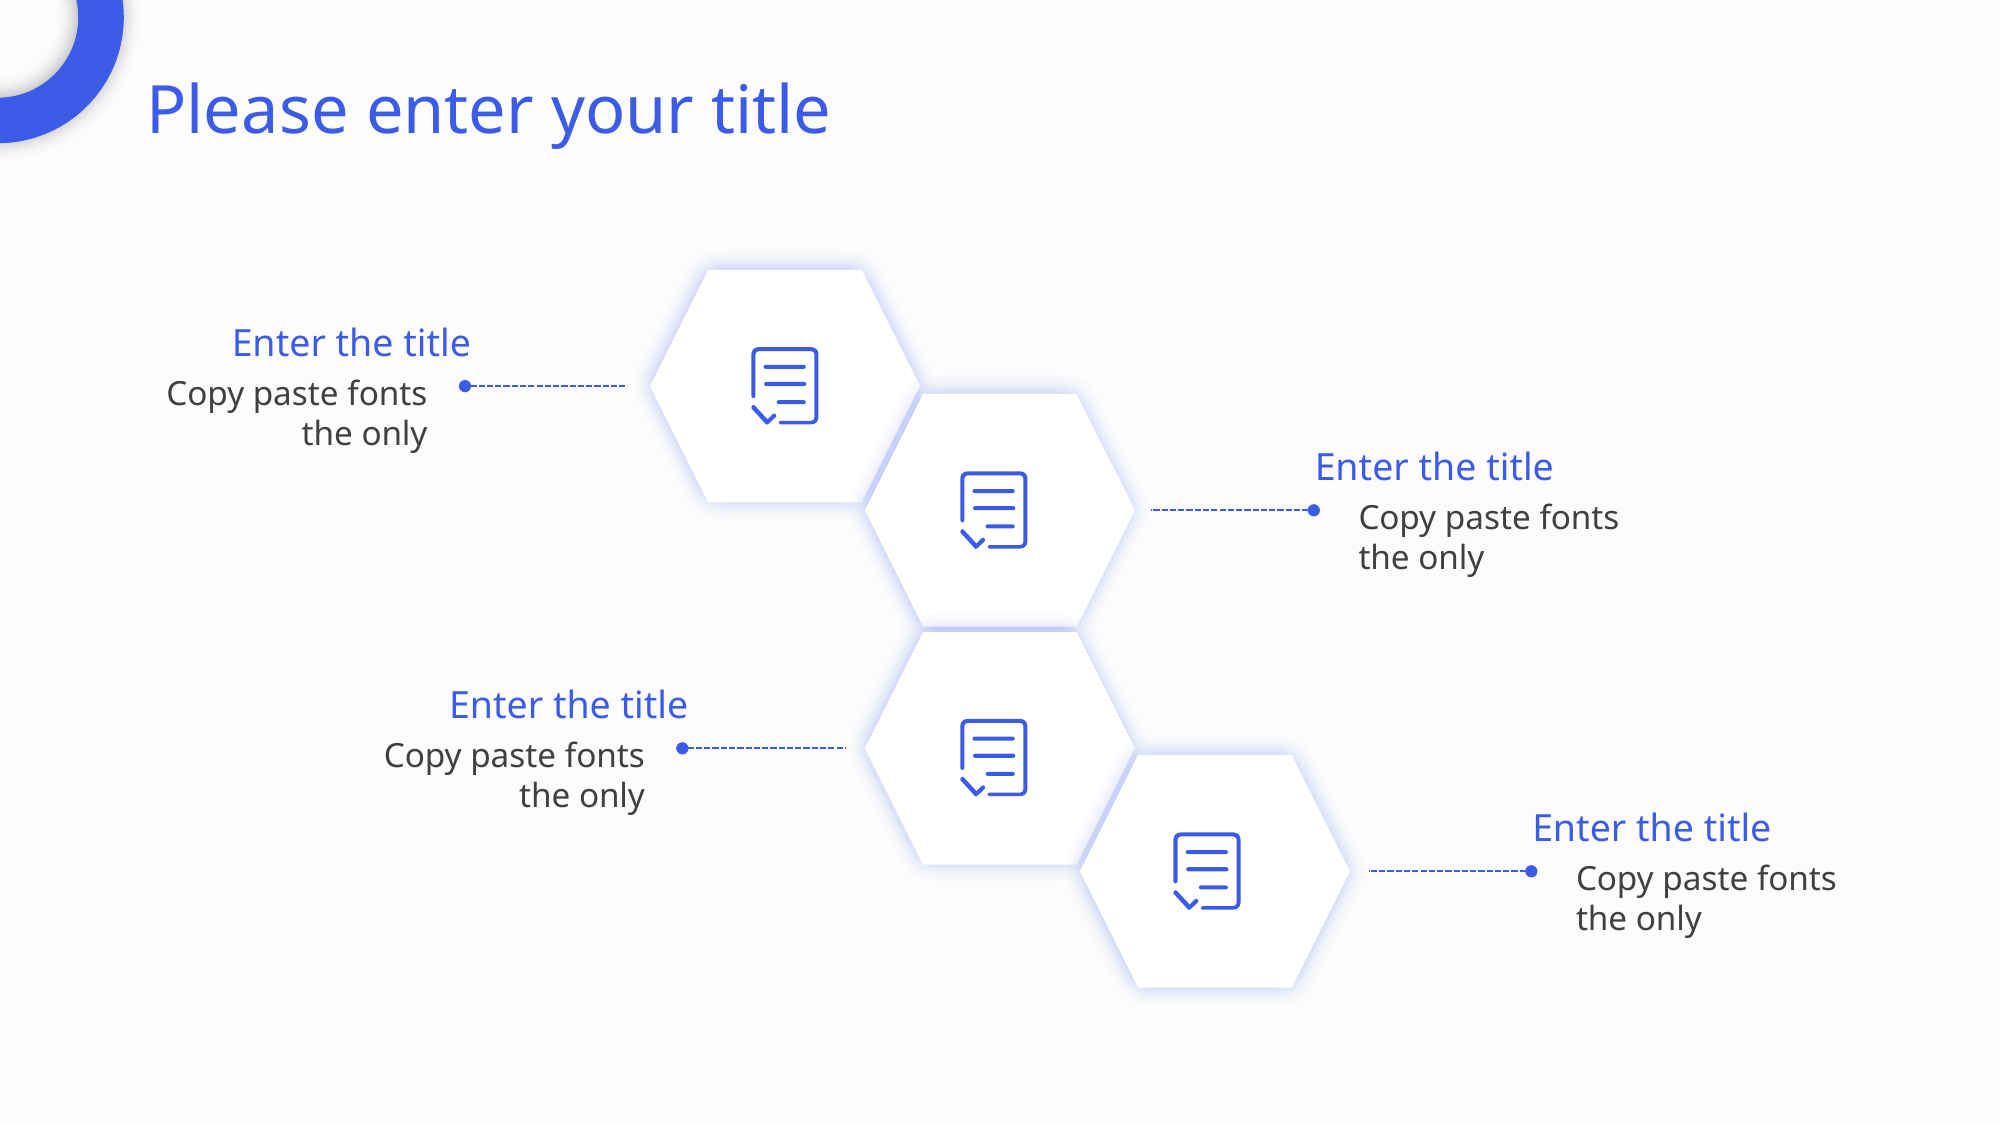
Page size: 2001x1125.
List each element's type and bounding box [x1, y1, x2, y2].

text_box [23, 269, 920, 503]
text_box [864, 393, 1763, 627]
text_box [1079, 754, 1980, 988]
text_box [241, 631, 1135, 865]
text_box [0, 0, 1080, 156]
